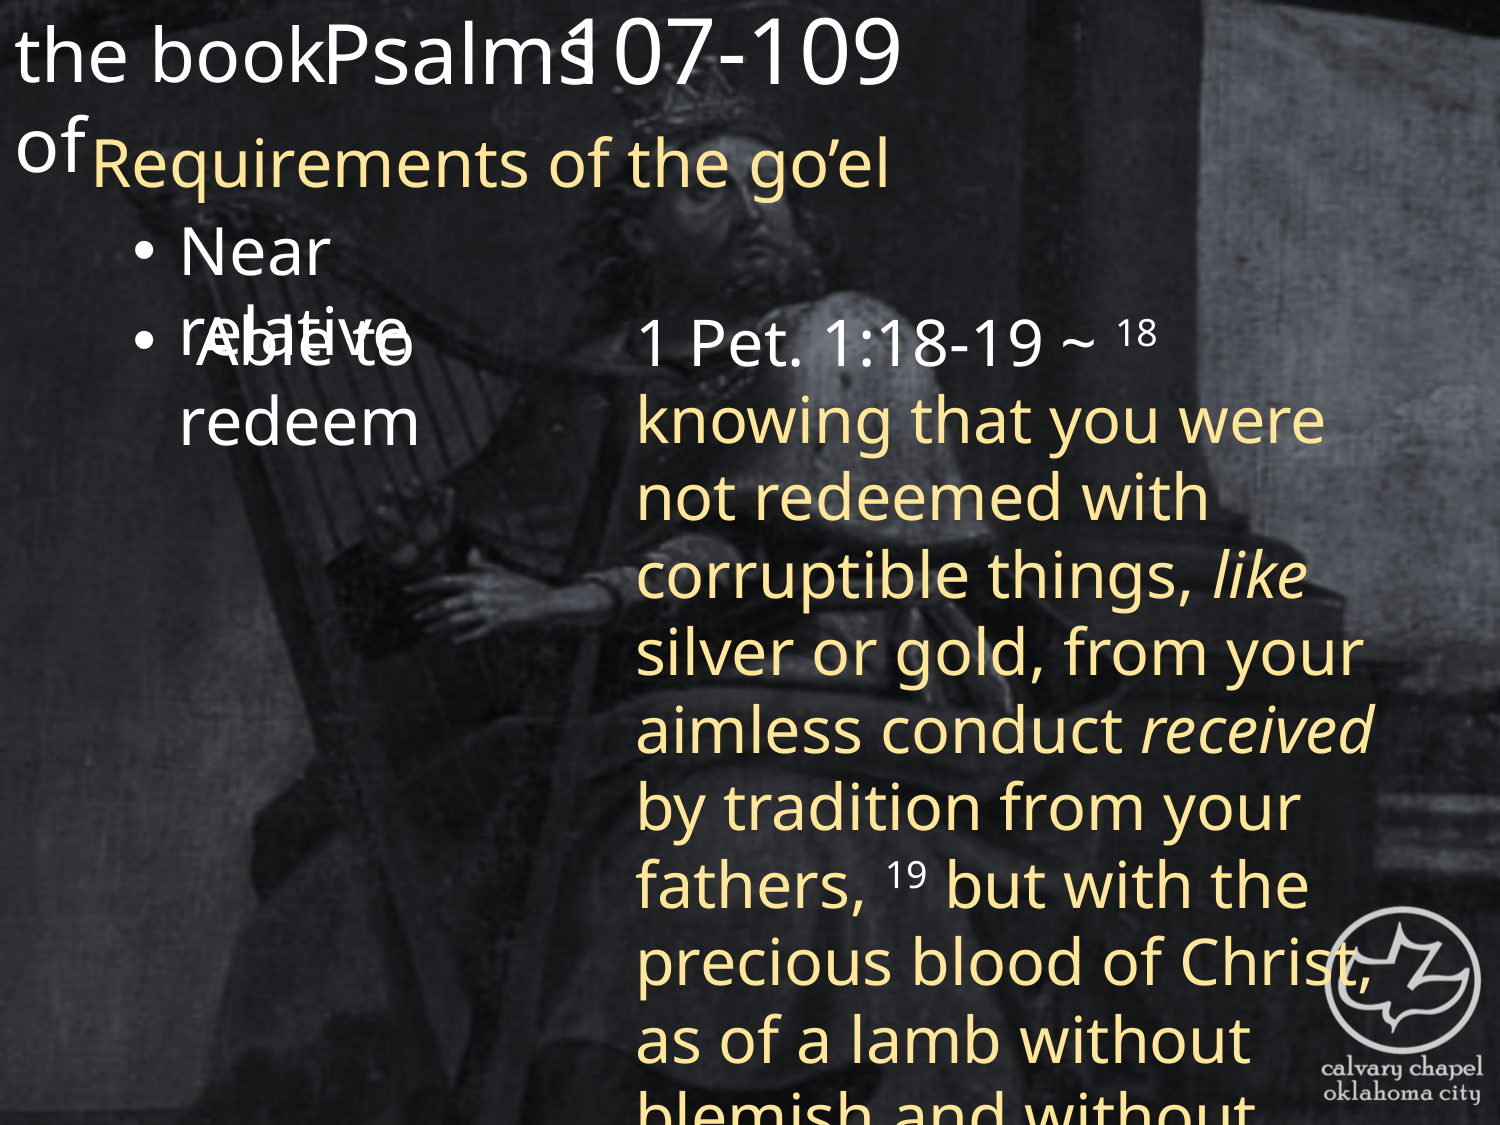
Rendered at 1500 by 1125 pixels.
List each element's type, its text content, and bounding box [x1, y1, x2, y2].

text_box Requirements of the go’el [75, 113, 1426, 209]
text_box Able to redeem [117, 291, 553, 467]
text_box 107-109 [545, 0, 964, 111]
text_box Psalms [419, 0, 545, 109]
text_box 1 Pet. 1:18-19 ~ 18 knowing that you were not redeemed with corruptible things, like silver or gold, from your aimless conduct received by tradition from your fathers, 19 but with the precious blood of Christ, as of a lamb without blemish and without spot. [620, 293, 1431, 1125]
picture [0, 0, 1500, 1125]
text_box Near relative [117, 201, 537, 291]
text_box the book of [0, 0, 419, 195]
